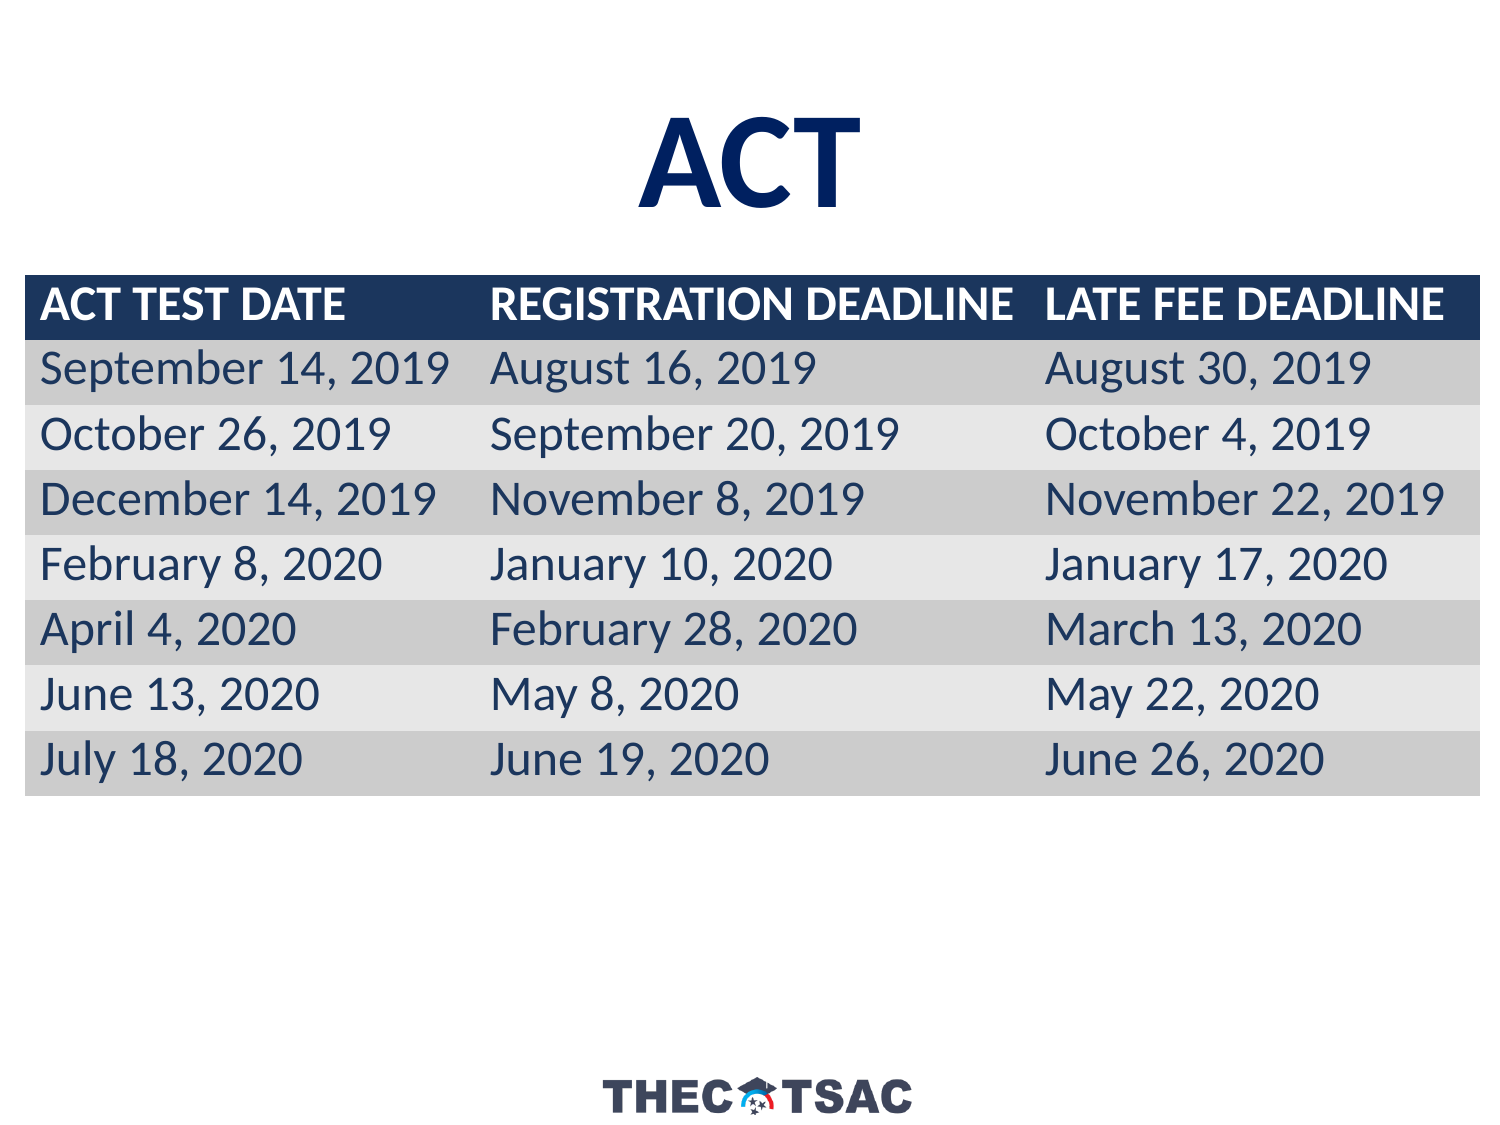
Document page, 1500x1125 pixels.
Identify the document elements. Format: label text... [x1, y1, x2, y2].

table_header REGISTRATION DEADLINE [475, 275, 1030, 340]
table_cell August 30, 2019 [1030, 340, 1480, 405]
table_cell May 22, 2020 [1030, 665, 1480, 731]
table_cell February 8, 2020 [25, 535, 475, 600]
table_header ACT TEST DATE [25, 275, 475, 340]
table_cell August 16, 2019 [475, 340, 1030, 405]
table_header LATE FEE DEADLINE [1030, 275, 1480, 340]
table_cell June 19, 2020 [475, 731, 1030, 796]
table_cell January 17, 2020 [1030, 535, 1480, 600]
table_cell November 8, 2019 [475, 470, 1030, 535]
table_cell September 14, 2019 [25, 340, 475, 405]
table_cell October 4, 2019 [1030, 405, 1480, 470]
table_cell December 14, 2019 [25, 470, 475, 535]
table_cell June 13, 2020 [25, 665, 475, 731]
table_cell January 10, 2020 [475, 535, 1030, 600]
table_cell July 18, 2020 [25, 731, 475, 796]
table_cell February 28, 2020 [475, 600, 1030, 665]
text_box ACT [74, 62, 1425, 250]
picture [600, 1077, 913, 1115]
table_cell September 20, 2019 [475, 405, 1030, 470]
table_cell April 4, 2020 [25, 600, 475, 665]
table_cell March 13, 2020 [1030, 600, 1480, 665]
table_cell May 8, 2020 [475, 665, 1030, 731]
table_cell November 22, 2019 [1030, 470, 1480, 535]
table_cell June 26, 2020 [1030, 731, 1480, 796]
table_cell October 26, 2019 [25, 405, 475, 470]
